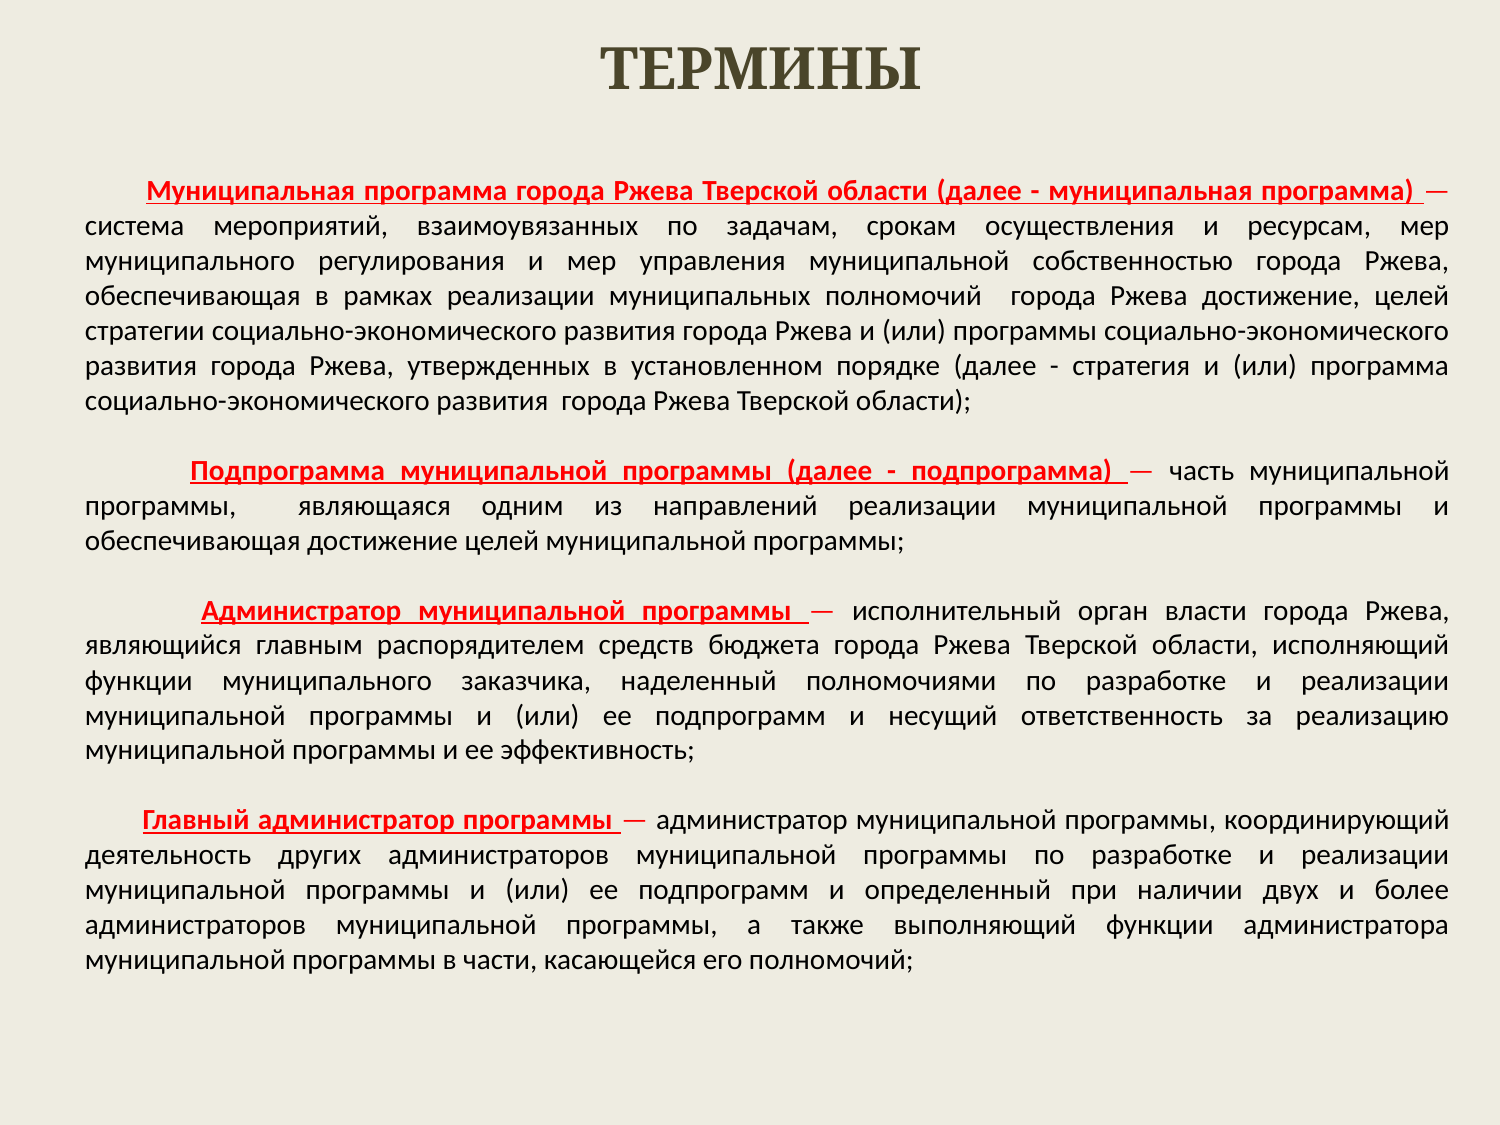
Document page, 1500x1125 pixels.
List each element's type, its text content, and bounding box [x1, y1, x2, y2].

text_box Термины [269, 23, 1254, 141]
text_box Муниципальная программа города Ржева Тверской области (далее - муниципальная программа) — система мероприятий, взаимоувязанных по задачам, срокам осуществления и ресурсам, мер муниципального регулирования и мер управления муниципальной собственностью города Ржева, обеспечивающая в рамках реализации муниципальных полномочий города Ржева достижение, целей стратегии социально-экономического развития города Ржева и (или) программы социально-экономического развития города Ржева, утвержденных в установленном порядке (далее - стратегия и (или) программа социально-экономического развития города Ржева Тверской области); Подпрограмма муниципальной программы (далее - подпрограмма) — часть муниципальной программы, являющаяся одним из направлений реализации муниципальной программы и обеспечивающая достижение целей муниципальной программы; Администратор муниципальной программы — исполнительный орган власти города Ржева, являющийся главным распорядителем средств бюджета города Ржева Тверской области, исполняющий функции муниципального заказчика, наделенный полномочиями по разработке и реализации муниципальной программы и (или) ее подпрограмм и несущий ответственность за реализацию муниципальной программы и ее эффективность; Главный администратор программы — администратор муниципальной программы, координирующий деятельность других администраторов муниципальной программы по разработке и реализации муниципальной программы и (или) ее подпрограмм и определенный при наличии двух и более администраторов муниципальной программы, а также выполняющий функции администратора муниципальной программы в части, касающейся его полномочий; [70, 163, 1465, 983]
